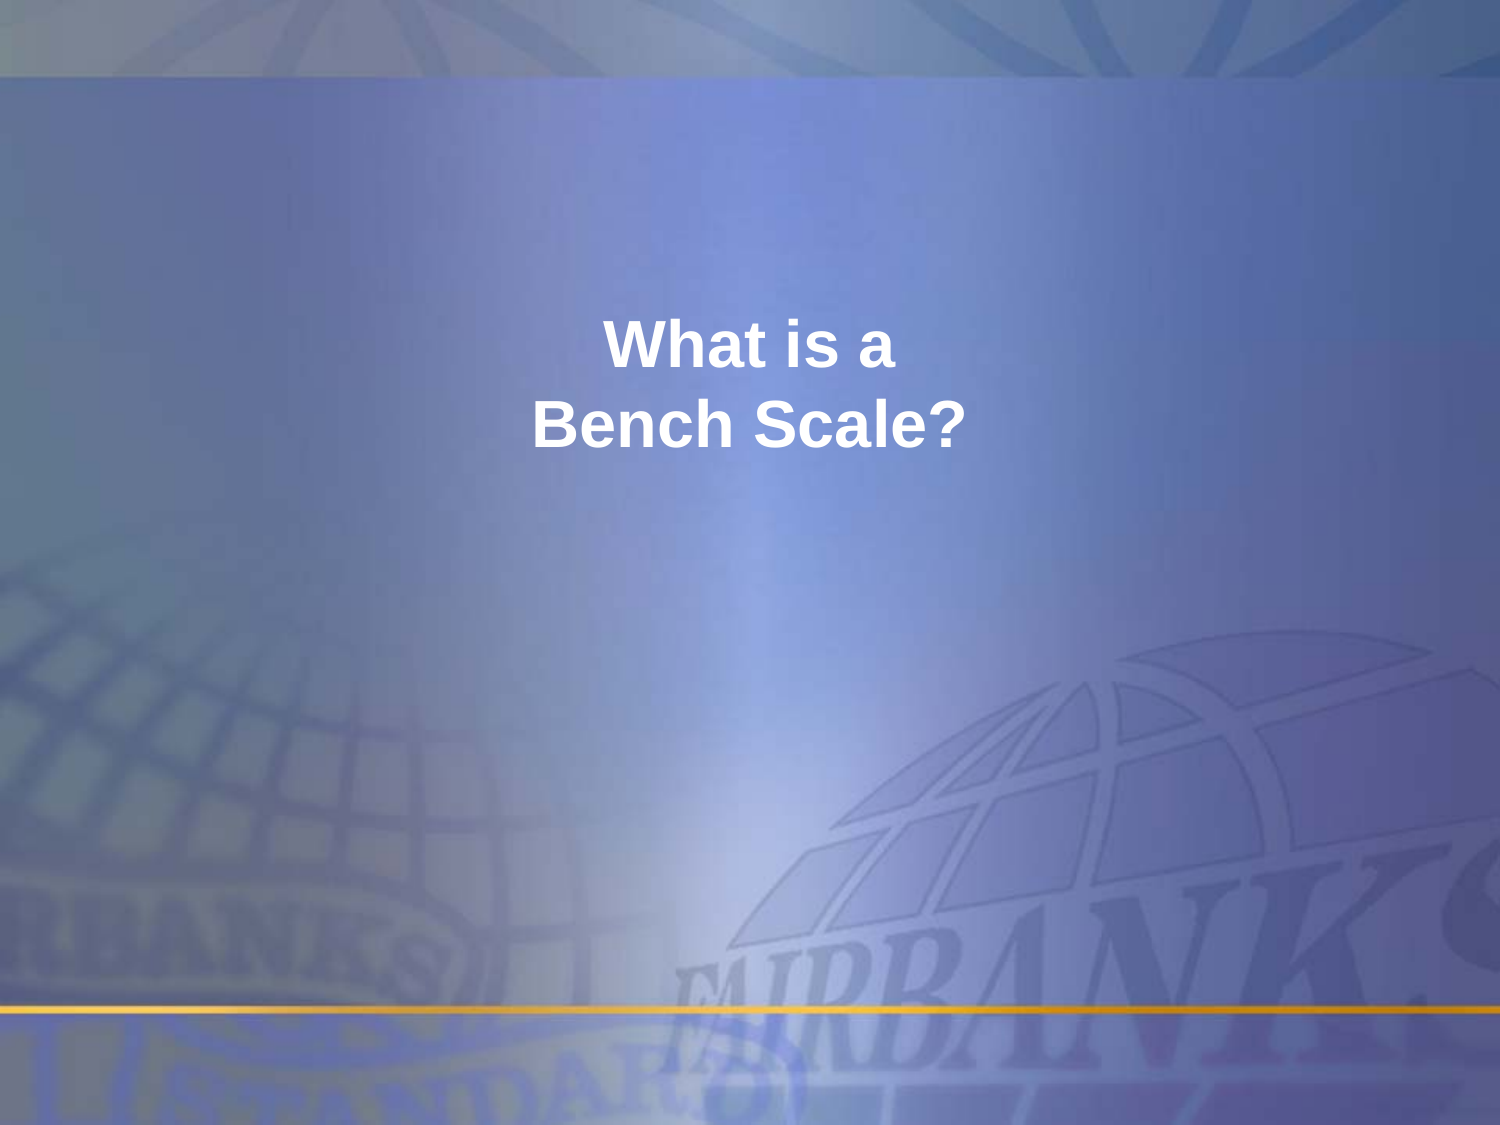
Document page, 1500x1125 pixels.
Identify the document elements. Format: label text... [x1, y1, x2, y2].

picture [0, 0, 1500, 1125]
title What is a Bench Scale? [112, 287, 1388, 475]
